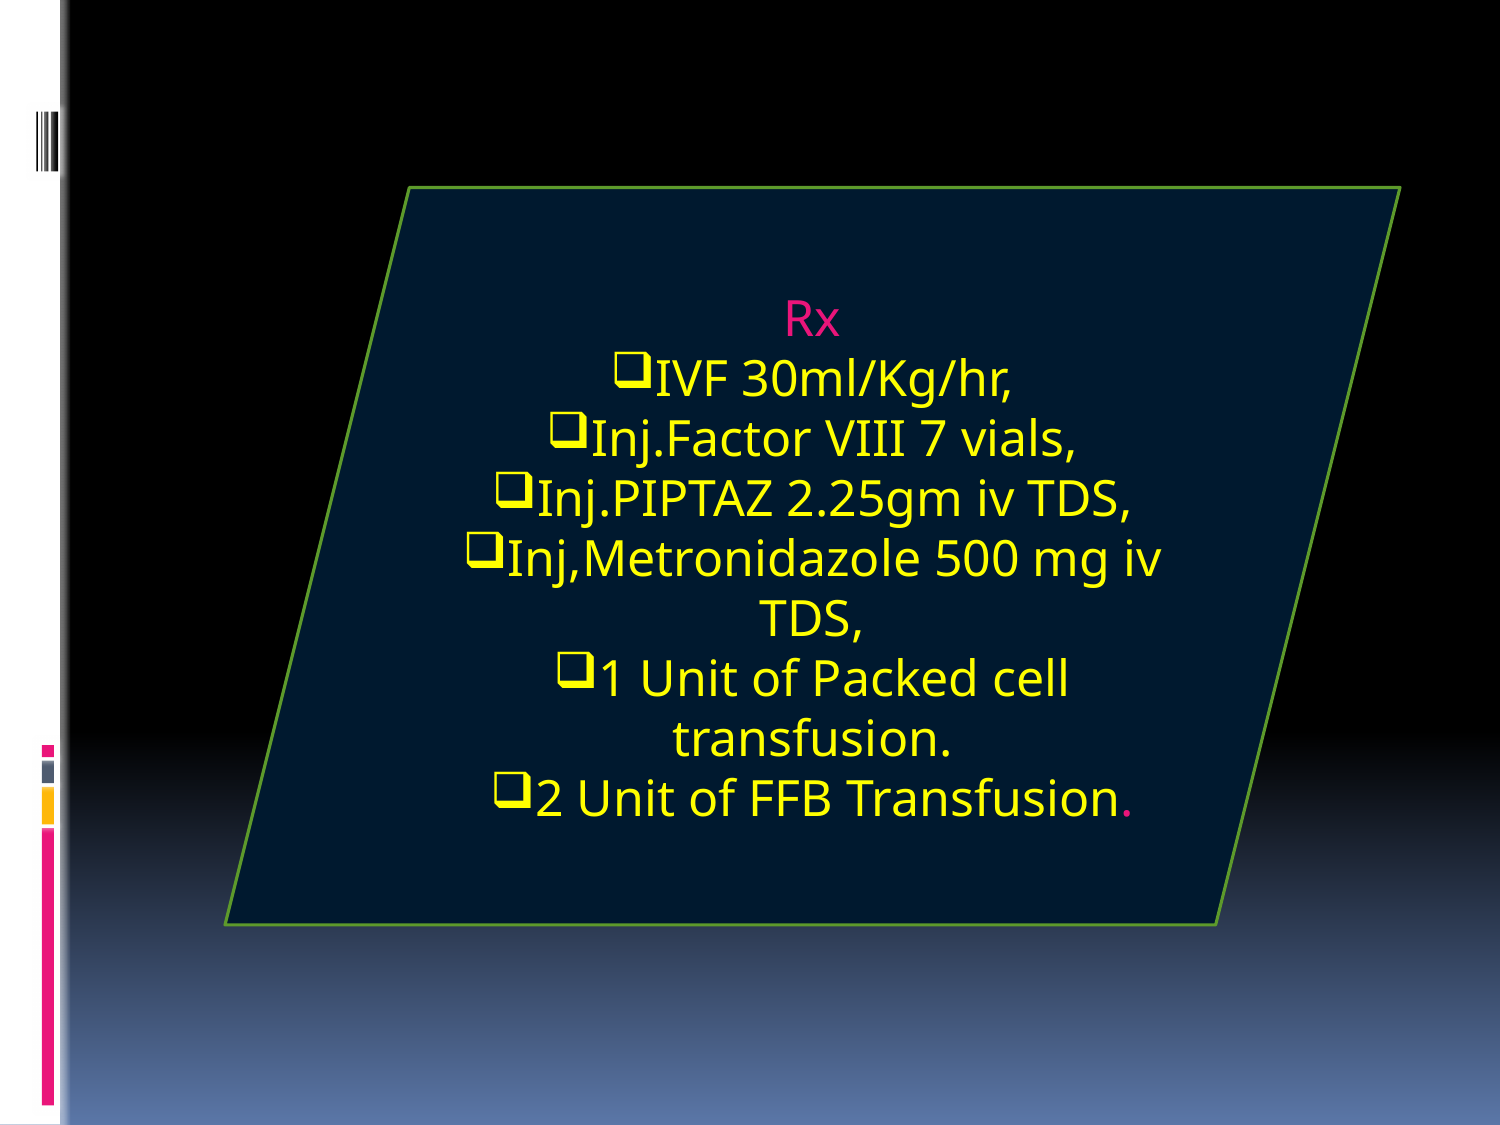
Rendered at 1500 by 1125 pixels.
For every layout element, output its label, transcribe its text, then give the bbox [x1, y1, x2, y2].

text_box Rx IVF 30ml/Kg/hr, Inj.Factor VIII 7 vials, Inj.PIPTAZ 2.25gm iv TDS, Inj,Metronidazole 500 mg iv TDS, 1 Unit of Packed cell transfusion. 2 Unit of FFB Transfusion. [223, 185, 1402, 927]
list [112, 87, 1425, 1043]
